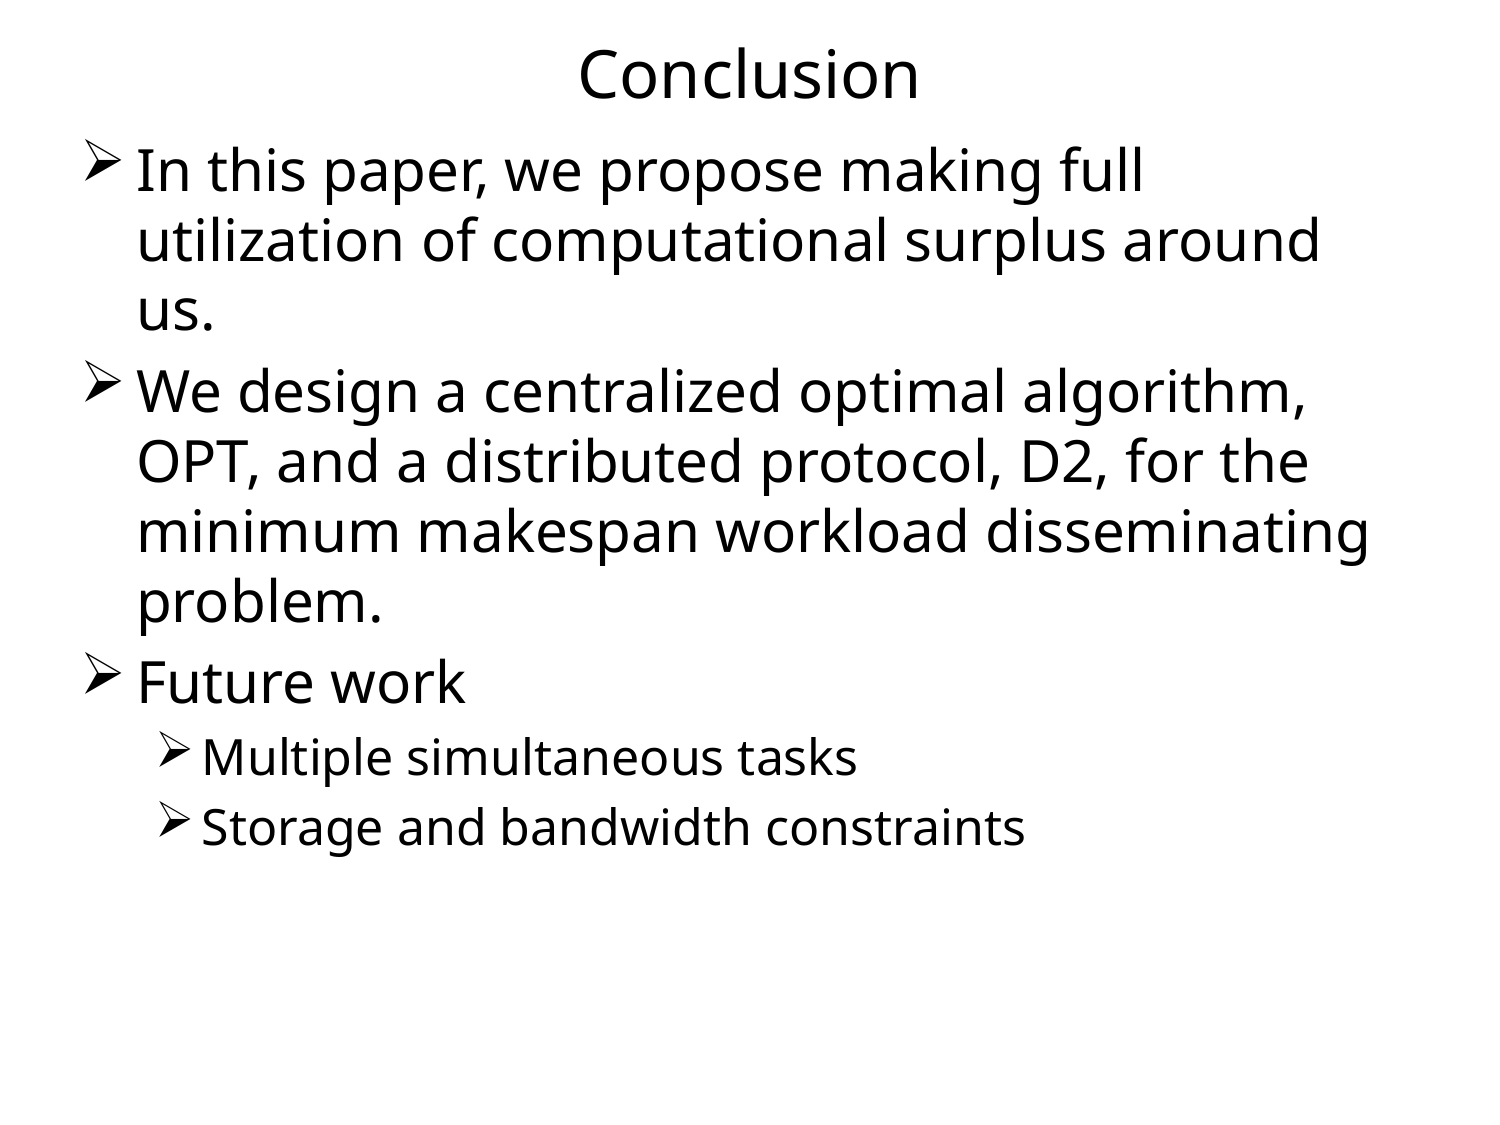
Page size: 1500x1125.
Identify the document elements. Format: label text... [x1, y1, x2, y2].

list In this paper, we propose making full utilization of computational surplus around us. We design a centralized optimal algorithm, OPT, and a distributed protocol, D2, for the minimum makespan workload disseminating problem. Future work Multiple simultaneous tasks Storage and bandwidth constraints [64, 125, 1412, 1024]
title Conclusion [17, 5, 1483, 138]
